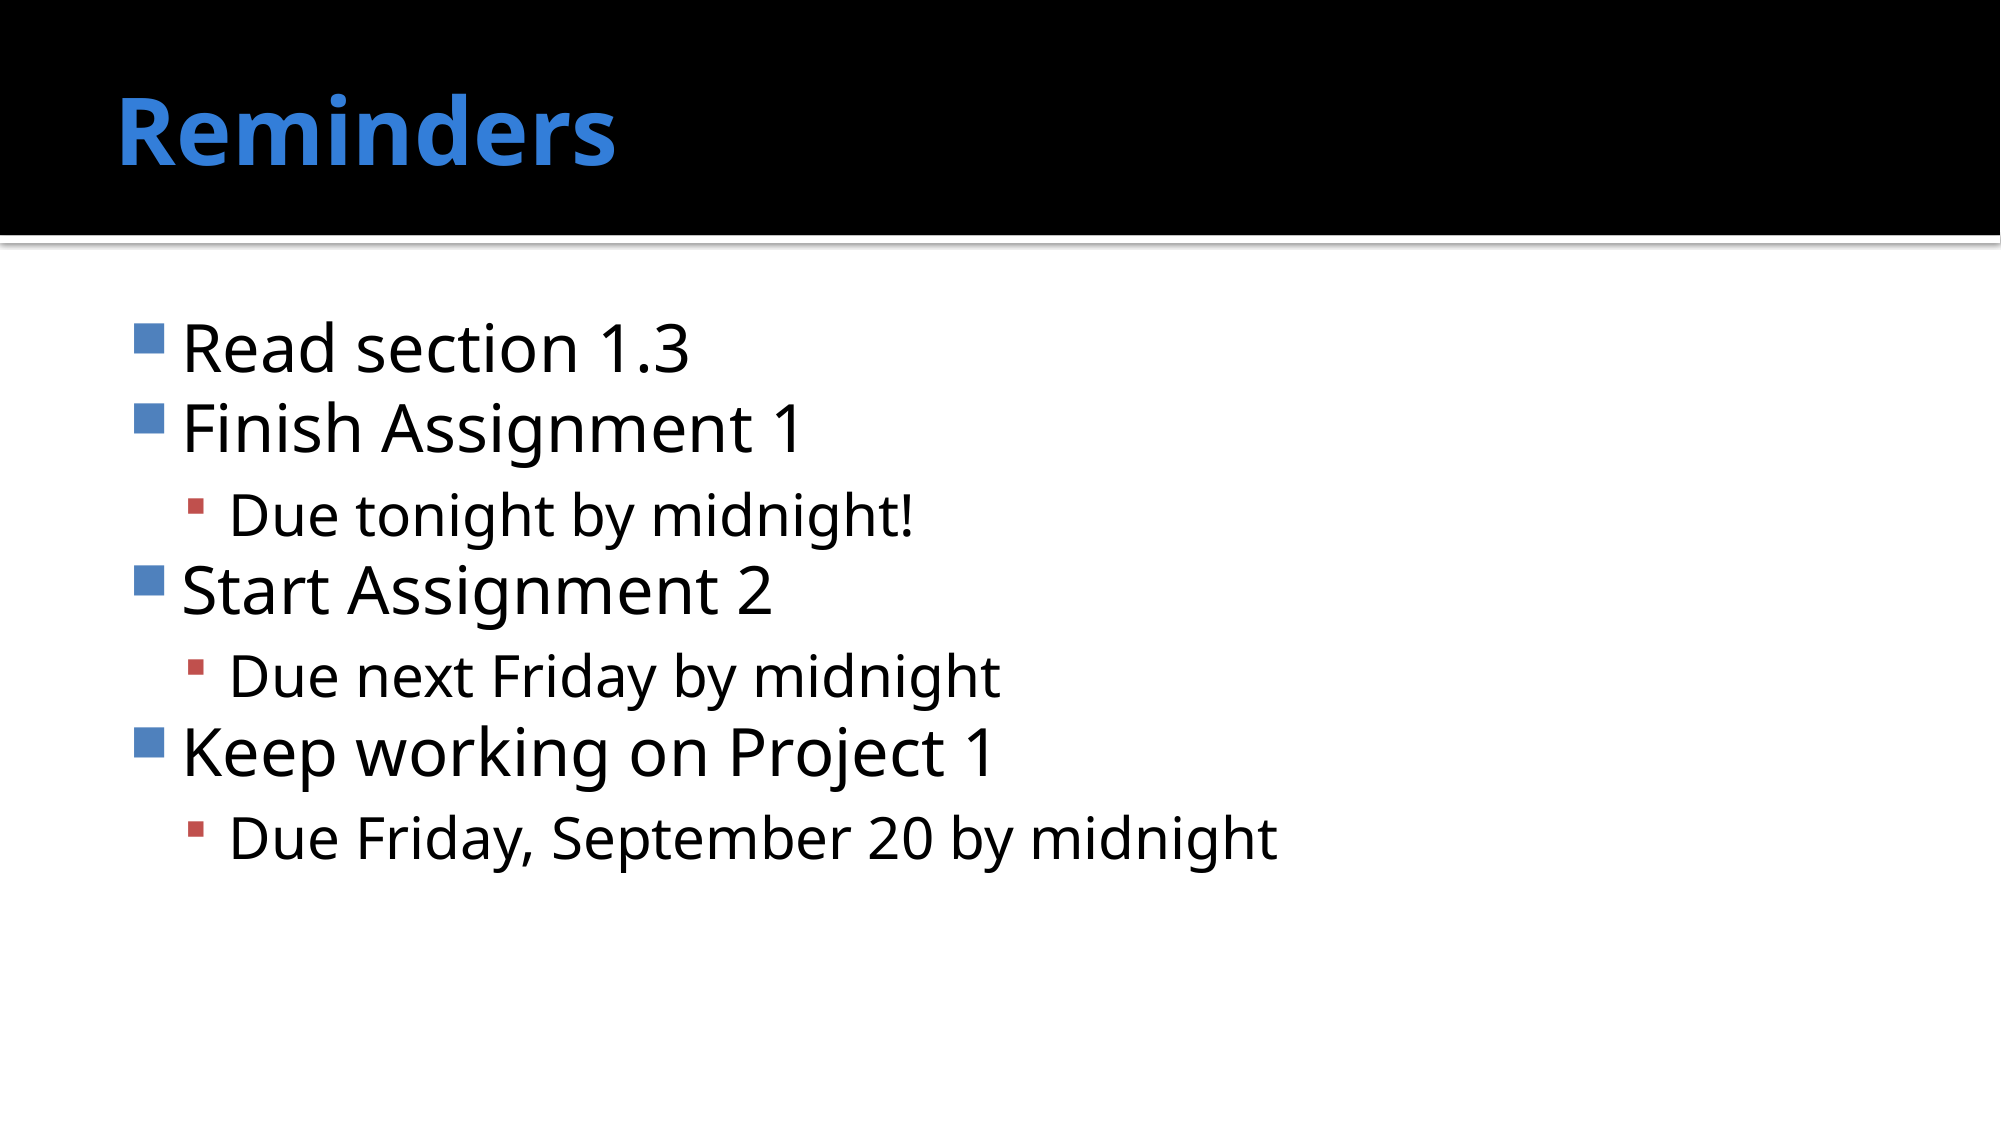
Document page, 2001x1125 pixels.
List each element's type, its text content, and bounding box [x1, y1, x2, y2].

title Reminders [99, 25, 1900, 231]
list Read section 1.3 Finish Assignment 1 Due tonight by midnight! Start Assignment 2 Due next Friday by midnight Keep working on Project 1 Due Friday, September 20 by midnight [99, 291, 1900, 1050]
